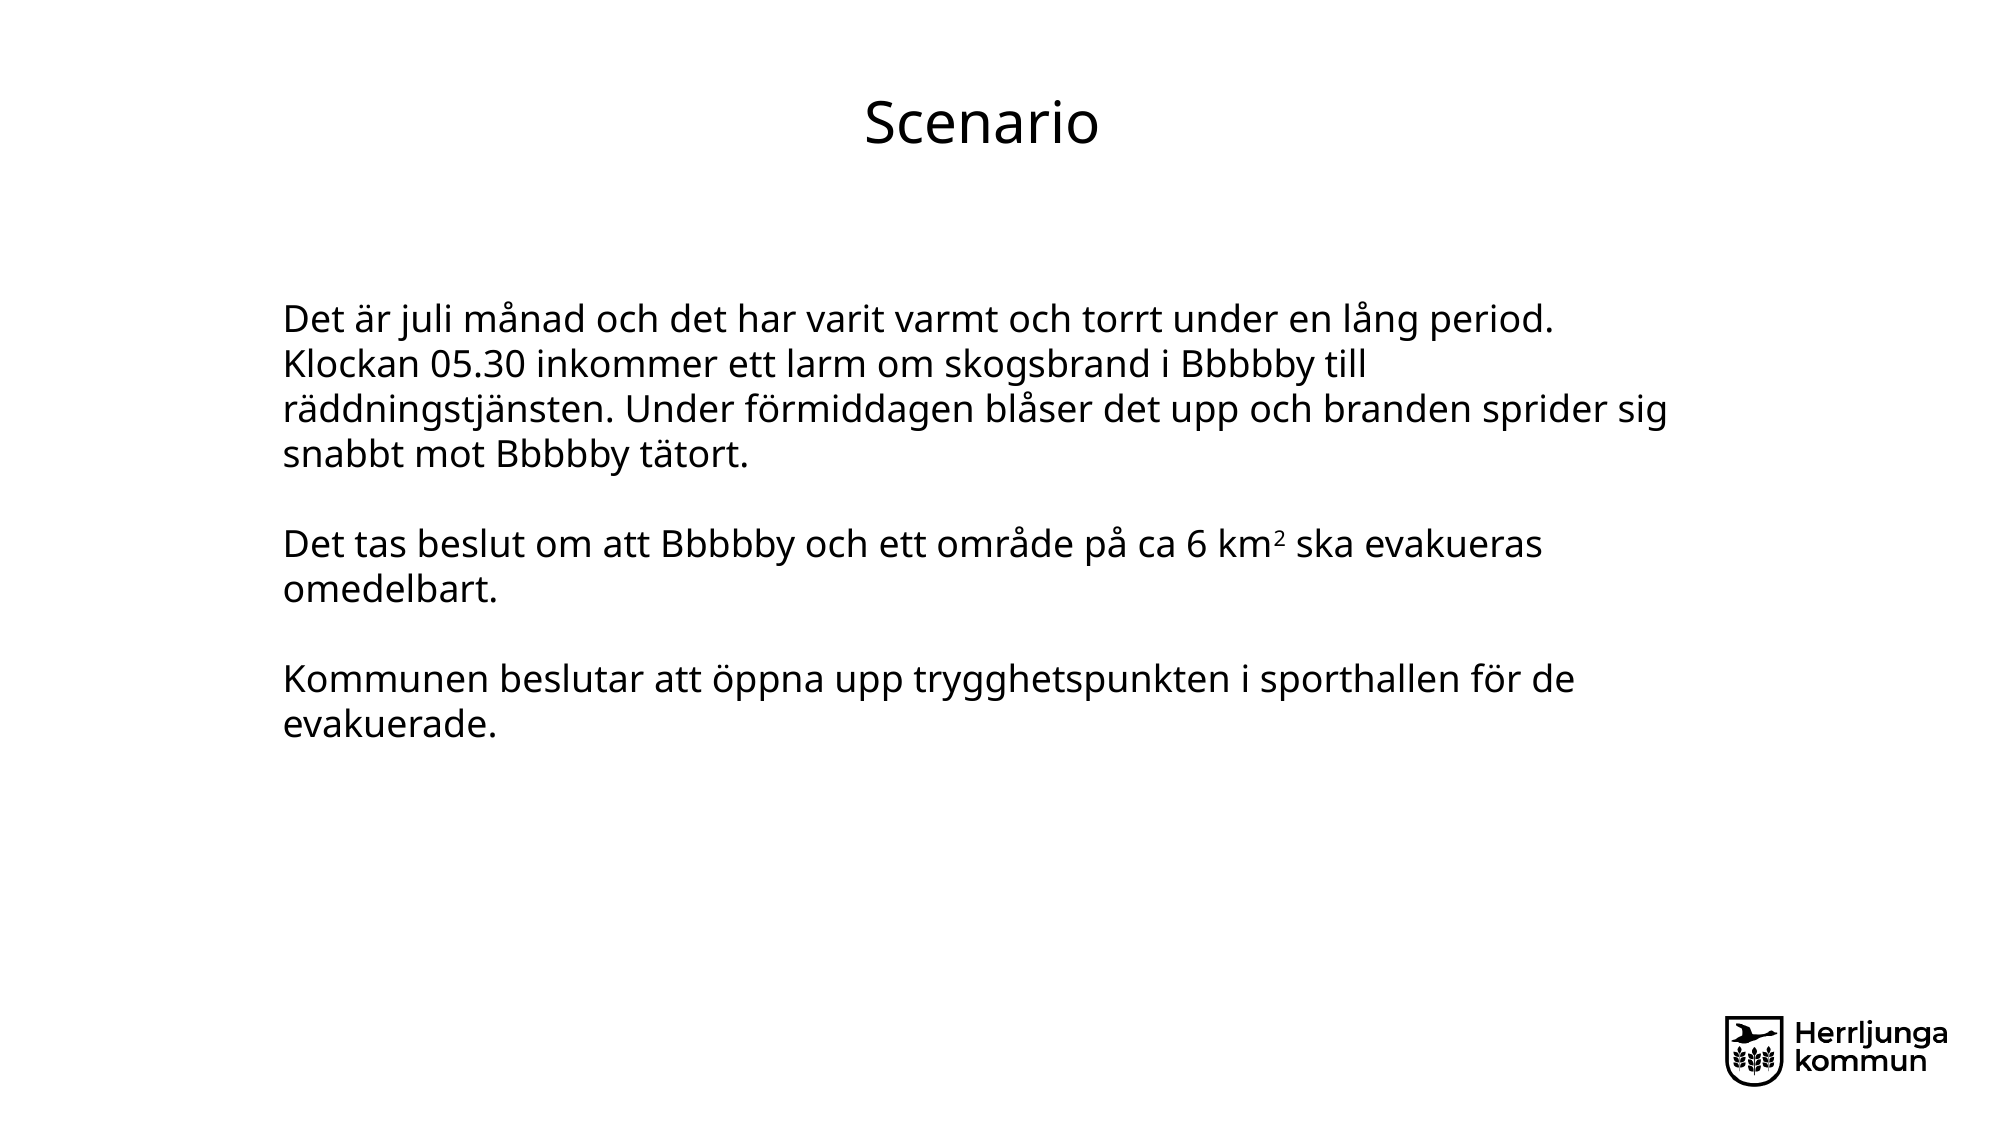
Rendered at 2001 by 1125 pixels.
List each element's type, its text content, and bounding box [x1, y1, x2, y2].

text_box Scenario [850, 77, 1150, 163]
text_box Det är juli månad och det har varit varmt och torrt under en lång period. Klockan 05.30 inkommer ett larm om skogsbrand i Bbbbby till räddningstjänsten. Under förmiddagen blåser det upp och branden sprider sig snabbt mot Bbbbby tätort. Det tas beslut om att Bbbbby och ett område på ca 6 km2 ska evakueras omedelbart. Kommunen beslutar att öppna upp trygghetspunkten i sporthallen för de evakuerade. [267, 288, 1687, 753]
picture [1724, 1015, 1949, 1087]
